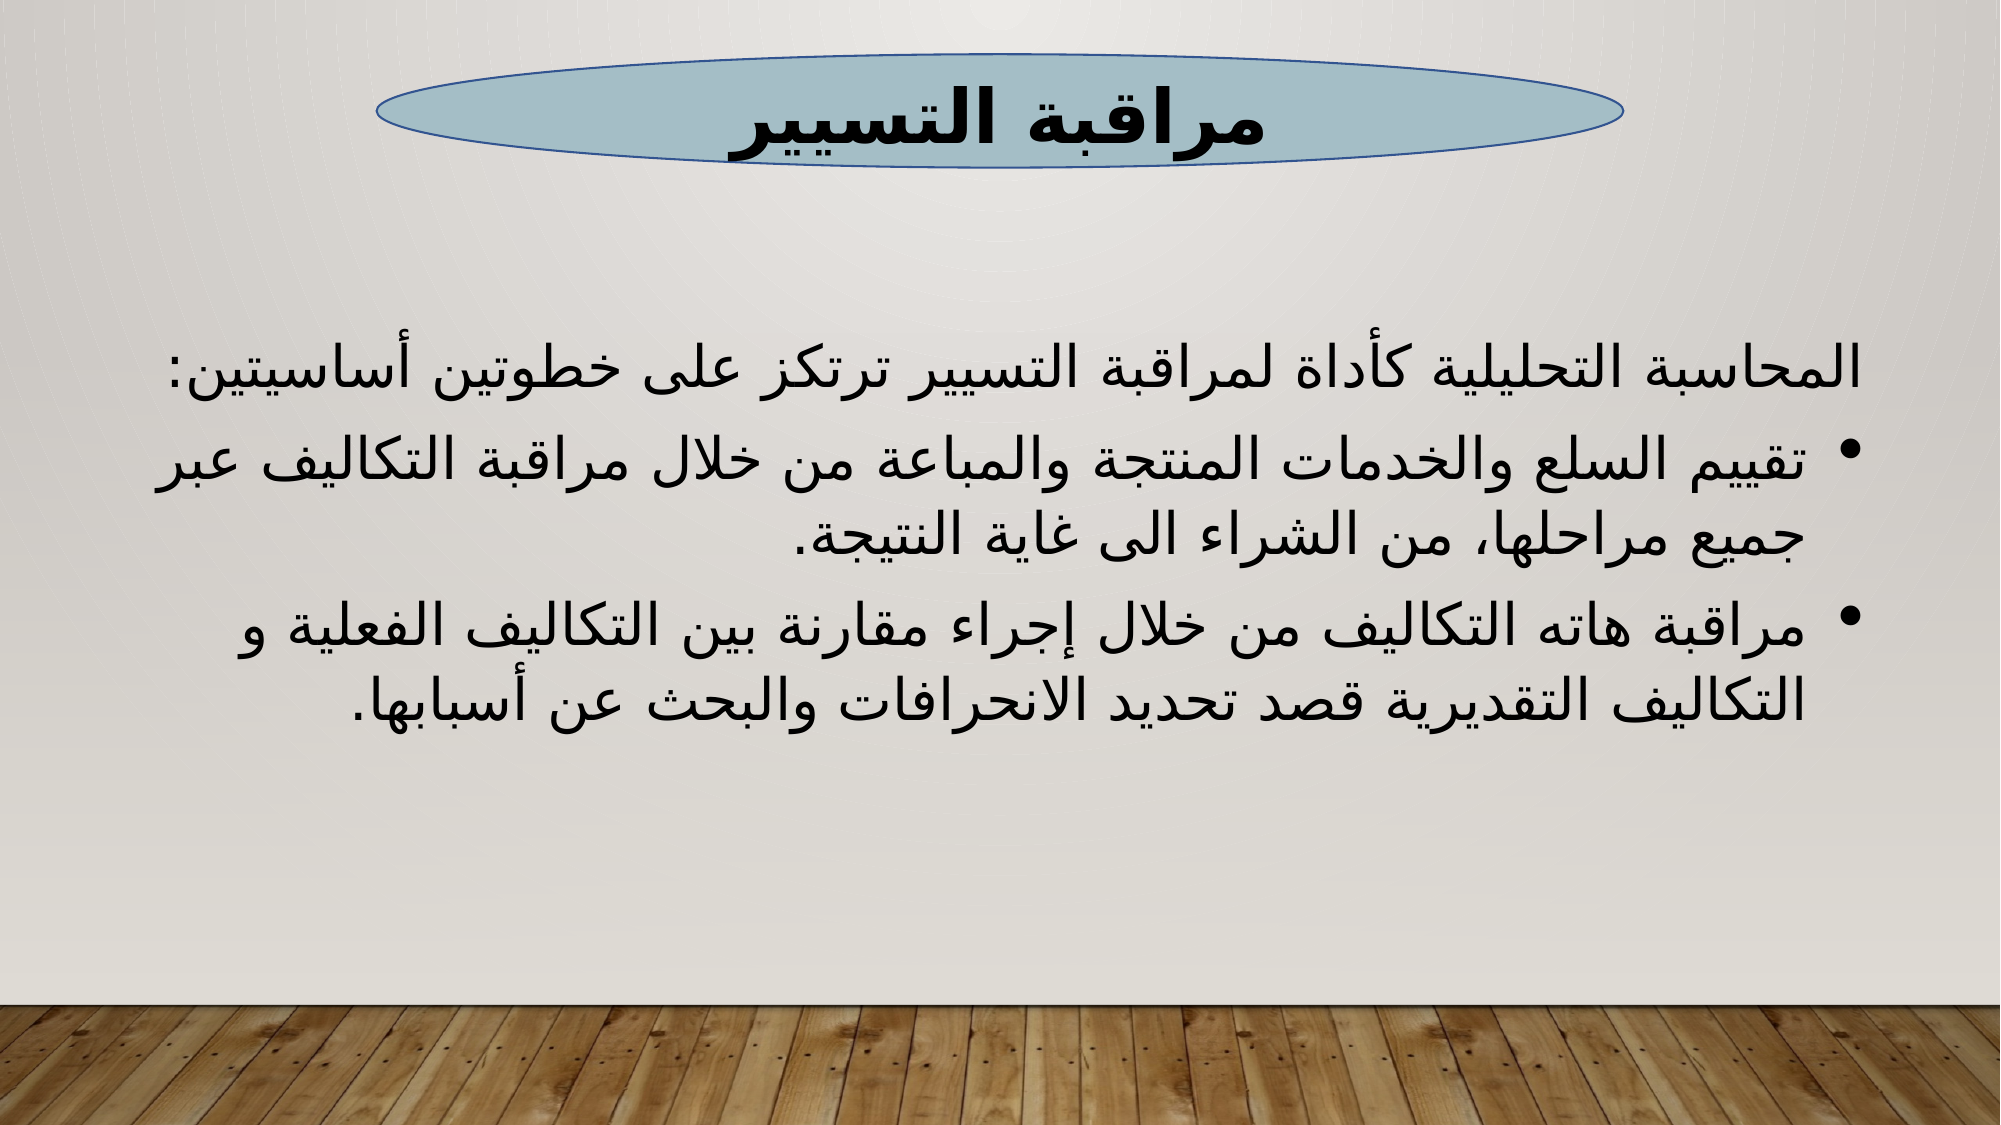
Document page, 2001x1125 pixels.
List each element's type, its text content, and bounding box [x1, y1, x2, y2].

text_box مراقبة التسيير [376, 54, 1624, 168]
text_box المحاسبة التحليلية كأداة لمراقبة التسيير ترتكز على خطوتين أساسيتين: تقييم السلع والخدمات المنتجة والمباعة من خلال مراقبة التكاليف عبر جميع مراحلها، من الشراء الى غاية النتيجة. مراقبة هاته التكاليف من خلال إجراء مقارنة بين التكاليف الفعلية و التكاليف التقديرية قصد تحديد الانحرافات والبحث عن أسبابها. [120, 317, 1880, 740]
picture [0, 1005, 2000, 1125]
